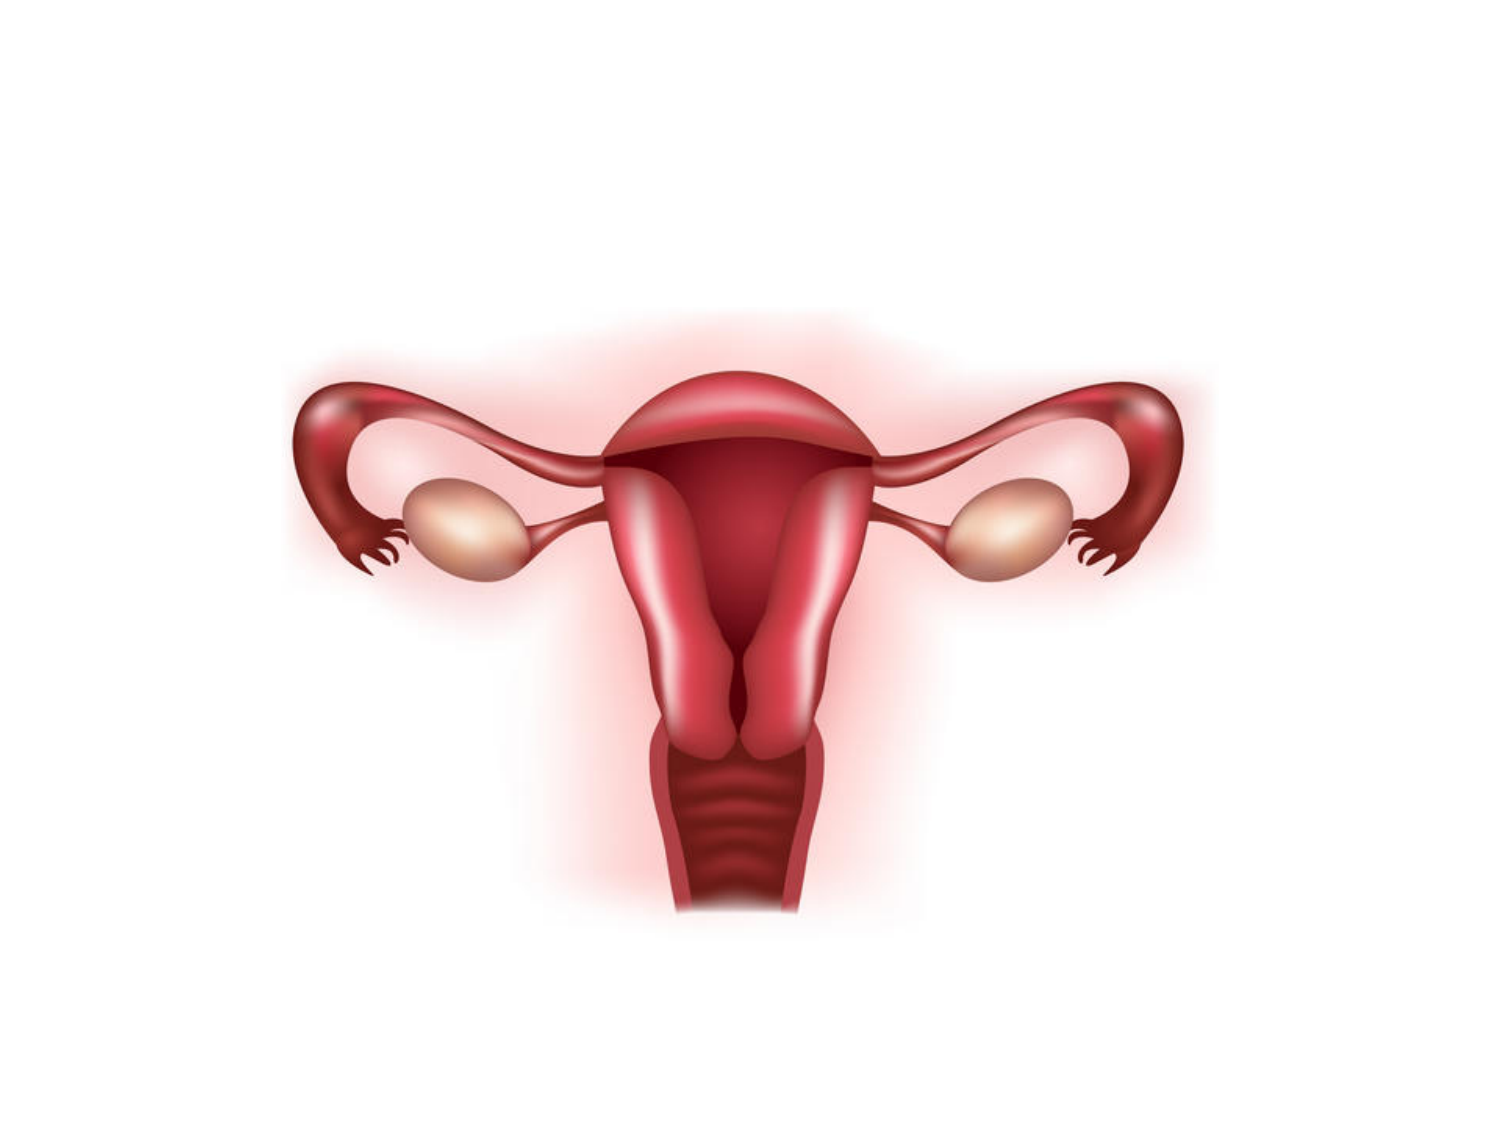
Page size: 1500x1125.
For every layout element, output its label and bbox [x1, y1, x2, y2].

list [281, 306, 1219, 961]
